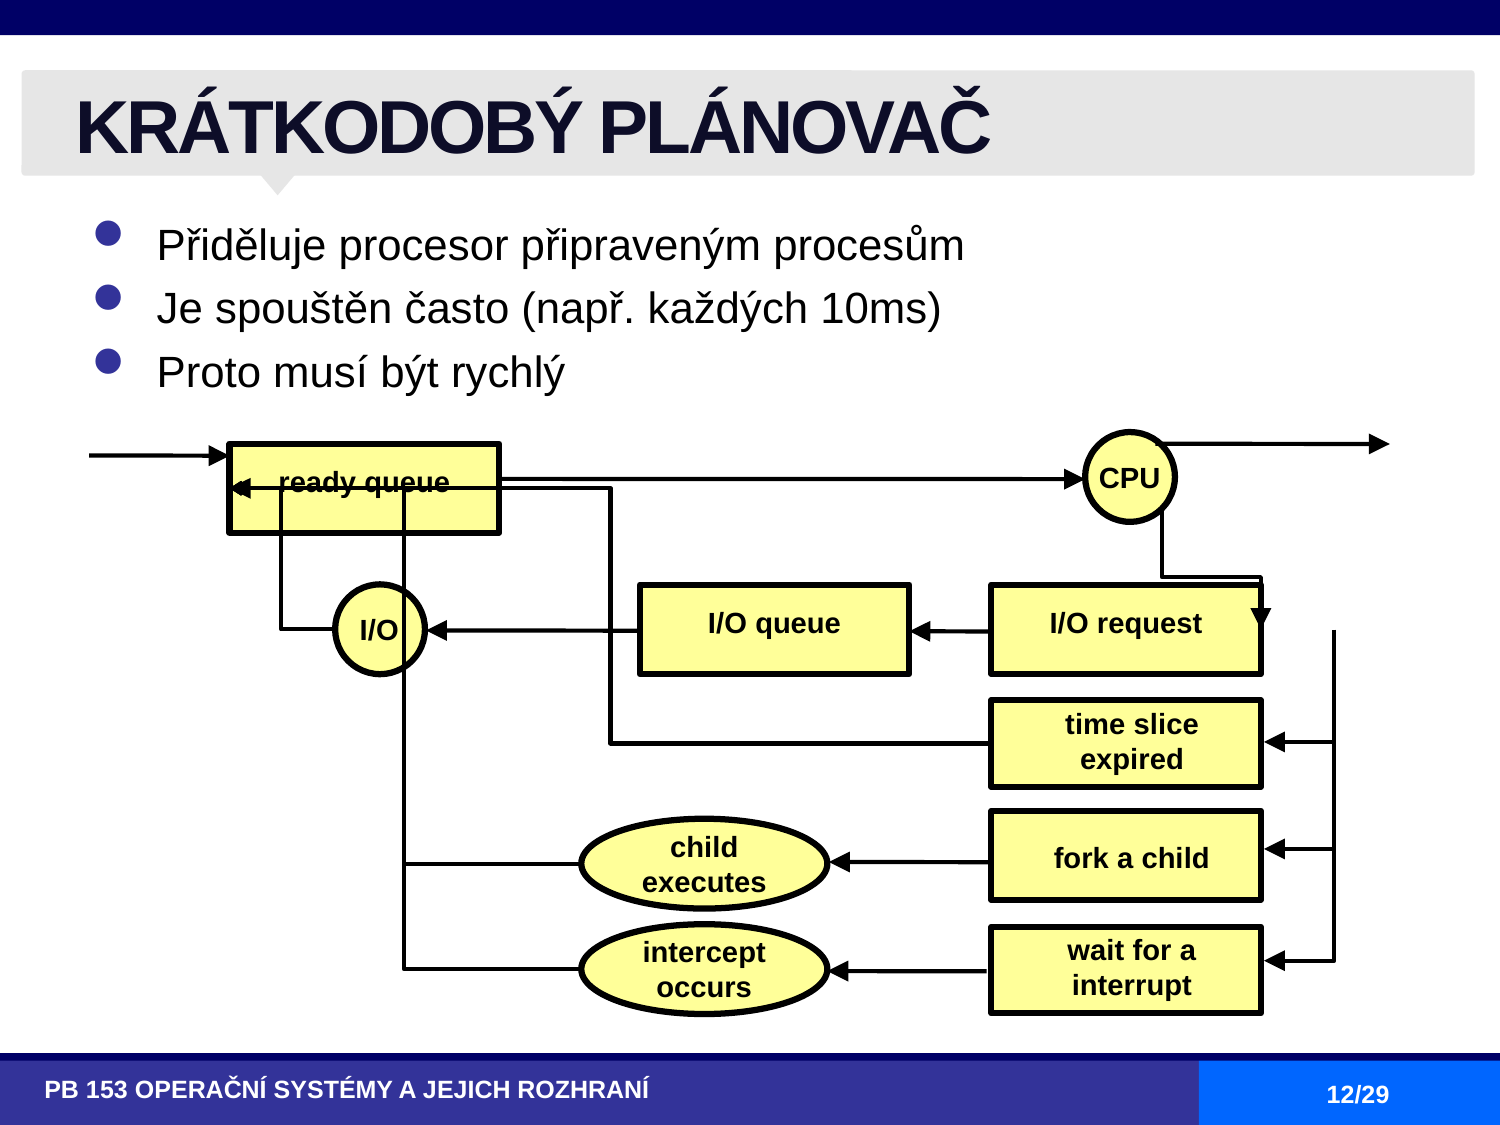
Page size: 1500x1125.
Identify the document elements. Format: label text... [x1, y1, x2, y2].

title KRÁTKODOBÝ PLÁNOVAČ [74, 44, 1471, 209]
footer PB 153 OPERAČNÍ SYSTÉMY A JEJICH ROZHRANÍ [29, 1065, 1200, 1125]
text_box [1150, 518, 1272, 619]
text_box [787, 935, 828, 1003]
text_box intercept occurs [622, 926, 787, 1011]
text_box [582, 487, 992, 744]
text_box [229, 443, 500, 485]
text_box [991, 923, 1262, 1014]
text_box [991, 810, 1262, 901]
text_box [1242, 757, 1356, 829]
text_box [787, 830, 828, 897]
text_box [1093, 432, 1157, 451]
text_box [991, 697, 1262, 787]
text_box [585, 830, 622, 898]
list Přiděluje procesor připraveným procesům Je spouštěn často (např. každých 10ms) Proto musí být rychlý [76, 231, 1460, 411]
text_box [229, 487, 582, 970]
text_box CPU [1084, 451, 1177, 502]
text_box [996, 584, 1262, 675]
text_box child executes [622, 820, 787, 906]
text_box [660, 1011, 749, 1015]
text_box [1242, 650, 1356, 722]
text_box [582, 935, 622, 1003]
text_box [1242, 869, 1356, 940]
text_box [1092, 502, 1168, 522]
